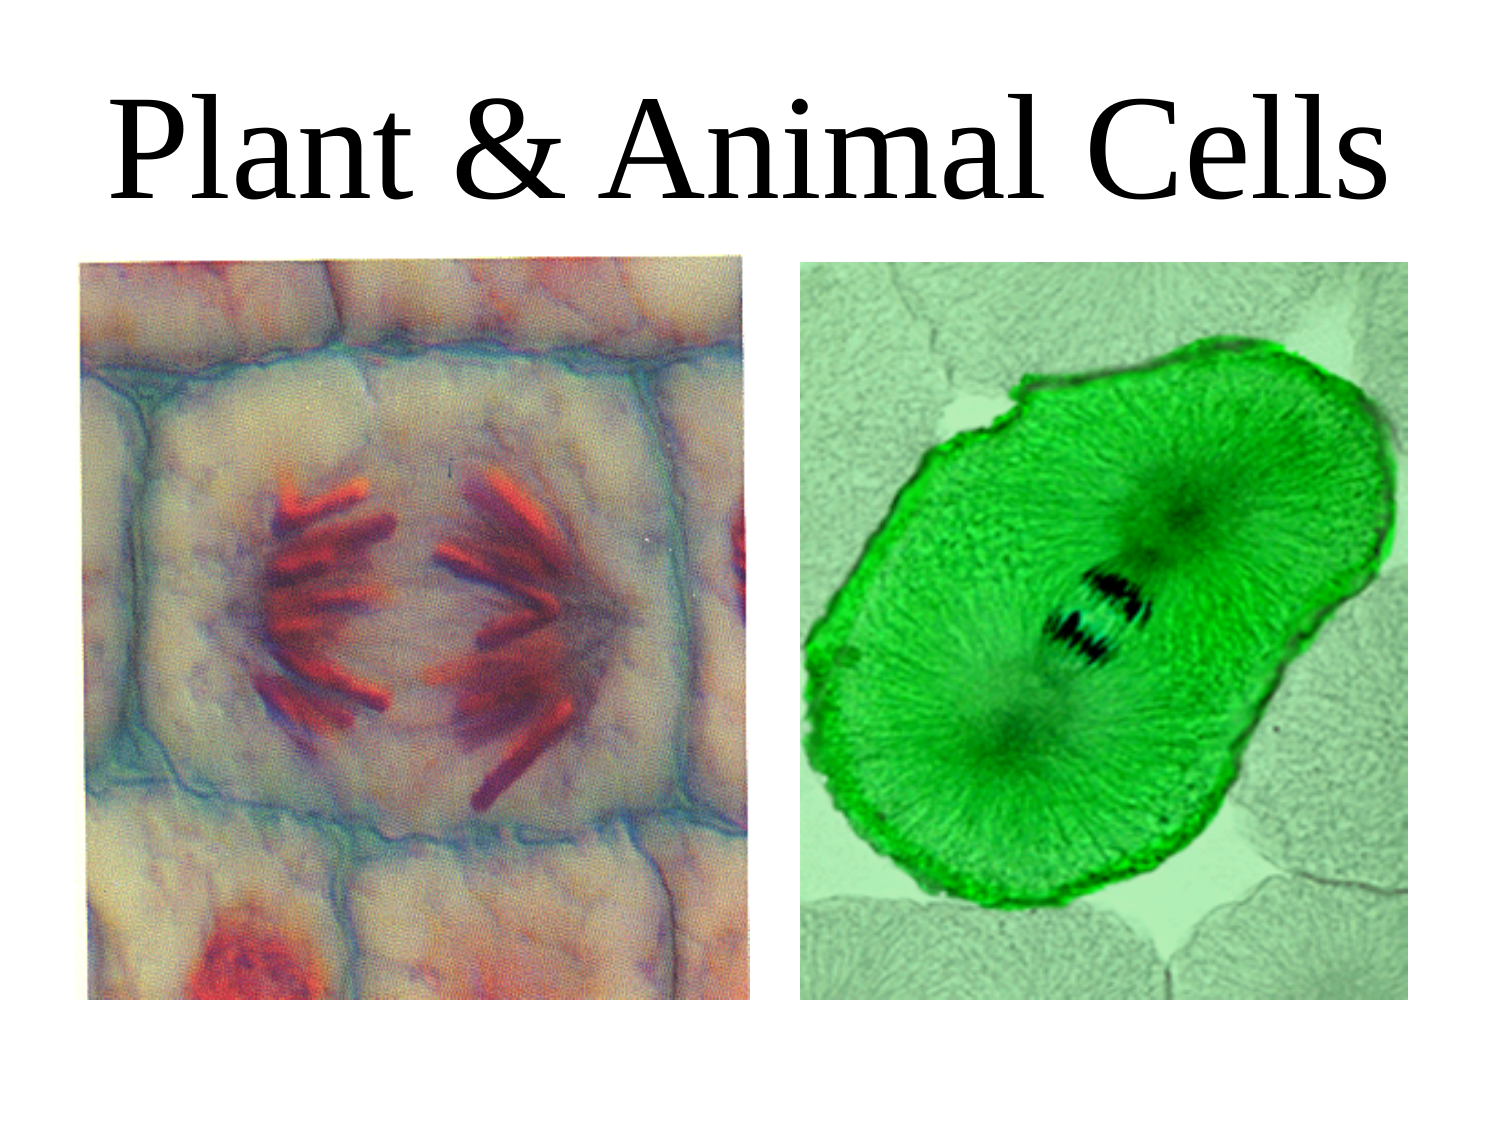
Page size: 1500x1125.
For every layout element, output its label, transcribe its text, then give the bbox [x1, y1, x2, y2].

title Plant & Animal Cells [74, 44, 1426, 233]
picture [74, 249, 751, 1001]
picture [799, 262, 1408, 1001]
